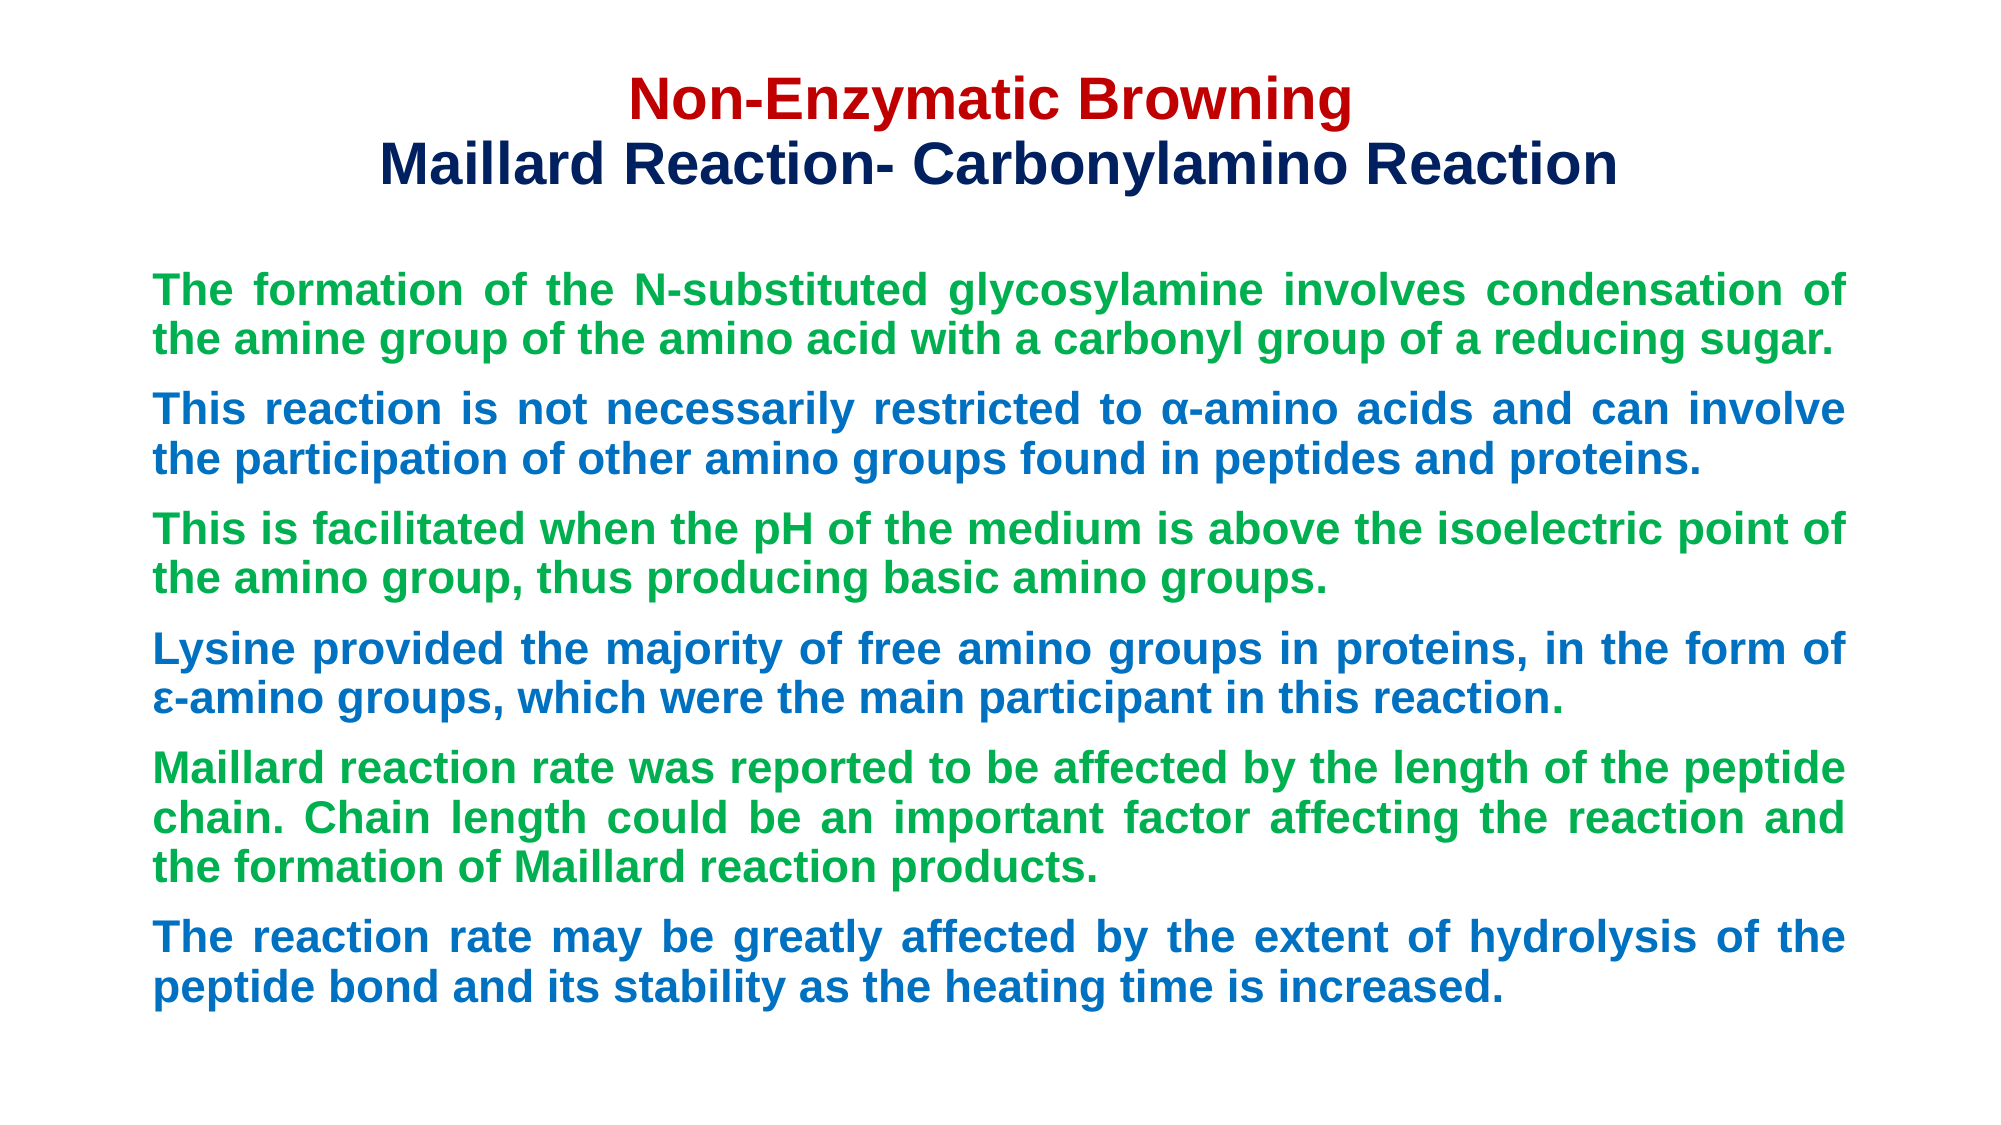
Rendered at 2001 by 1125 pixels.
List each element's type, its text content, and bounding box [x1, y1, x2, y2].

list The formation of the N-substituted glycosylamine involves condensation of the amine group of the amino acid with a carbonyl group of a reducing sugar. This reaction is not necessarily restricted to α-amino acids and can involve the participation of other amino groups found in peptides and proteins. This is facilitated when the pH of the medium is above the isoelectric point of the amino group, thus producing basic amino groups. Lysine provided the majority of free amino groups in proteins, in the form of ε-amino groups, which were the main participant in this reaction. Maillard reaction rate was reported to be affected by the length of the peptide chain. Chain length could be an important factor affecting the reaction and the formation of Maillard reaction products. The reaction rate may be greatly affected by the extent of hydrolysis of the peptide bond and its stability as the heating time is increased. [137, 257, 1863, 1104]
title Non-Enzymatic Browning Maillard Reaction- Carbonylamino Reaction [137, 59, 1863, 257]
